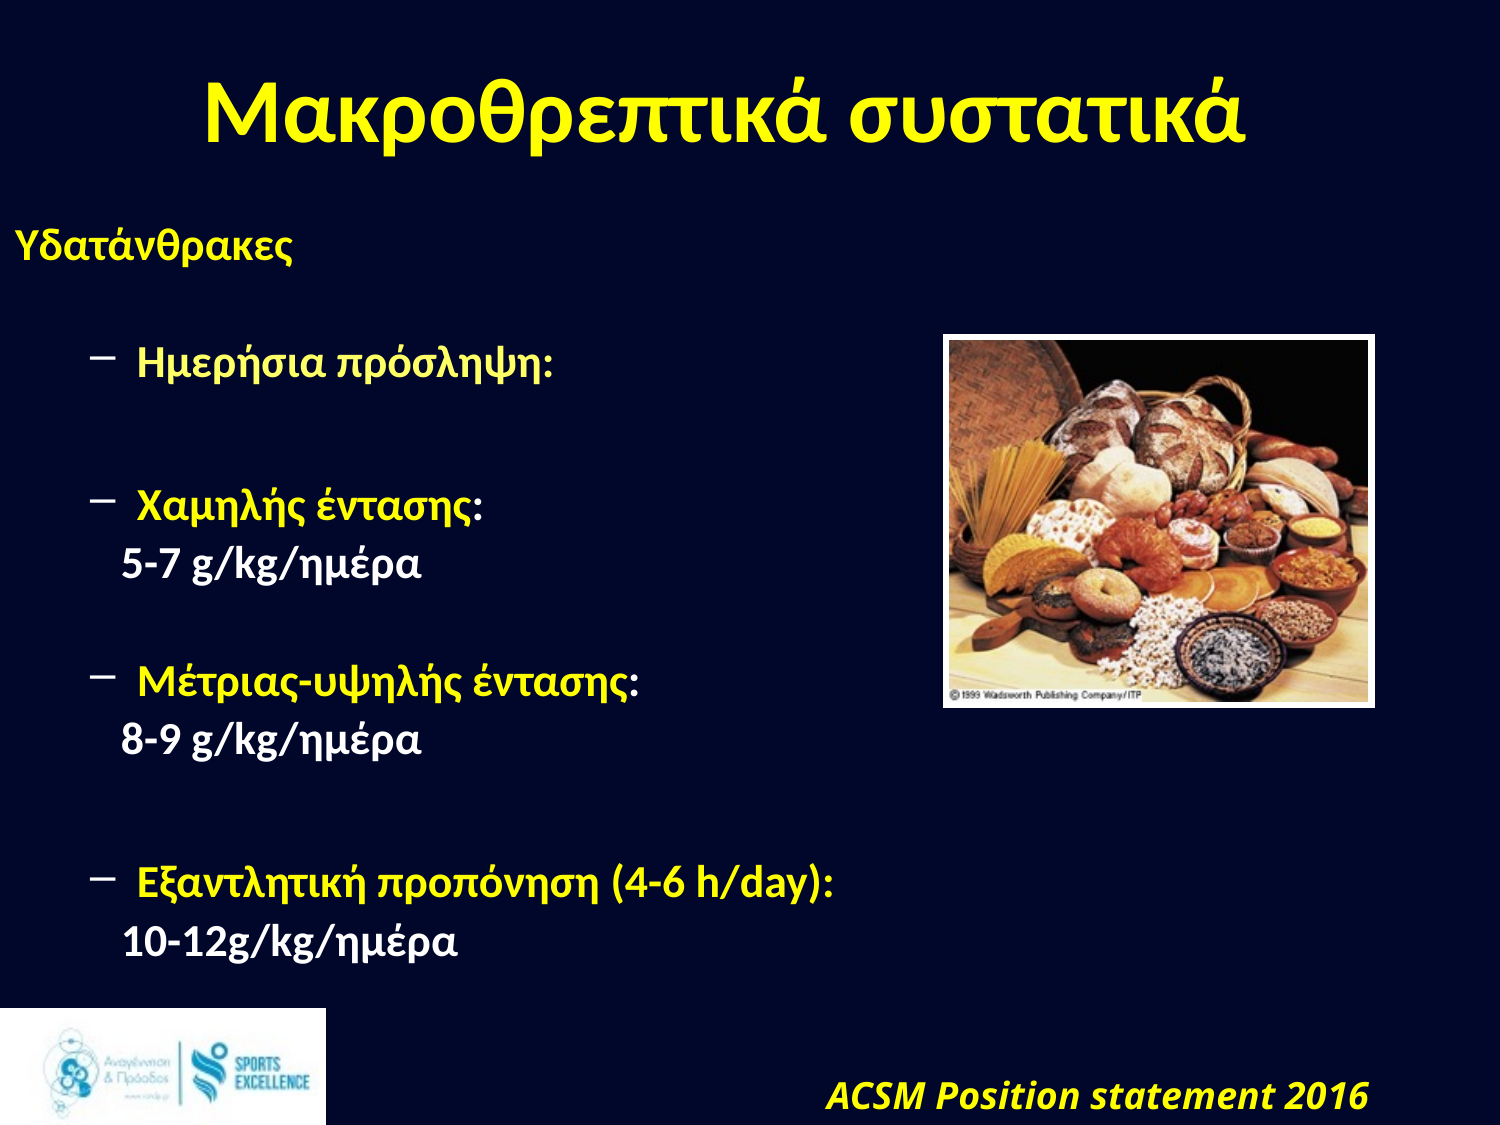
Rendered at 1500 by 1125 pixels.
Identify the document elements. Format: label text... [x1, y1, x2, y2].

picture [0, 1008, 326, 1125]
picture [948, 339, 1369, 702]
text_box ACSM Position statement 2016 [812, 1064, 1500, 1125]
list Υδατάνθρακες Ημερήσια πρόσληψη: Χαμηλής έντασης: 5-7 g/kg/ημέρα Μέτριας-υψηλής έντασης: 8-9 g/kg/ημέρα Εξαντλητική προπόνηση (4-6 h/day): 10-12g/kg/ημέρα [0, 148, 1079, 974]
title Μακροθρεπτικά συστατικά [87, 49, 1363, 163]
